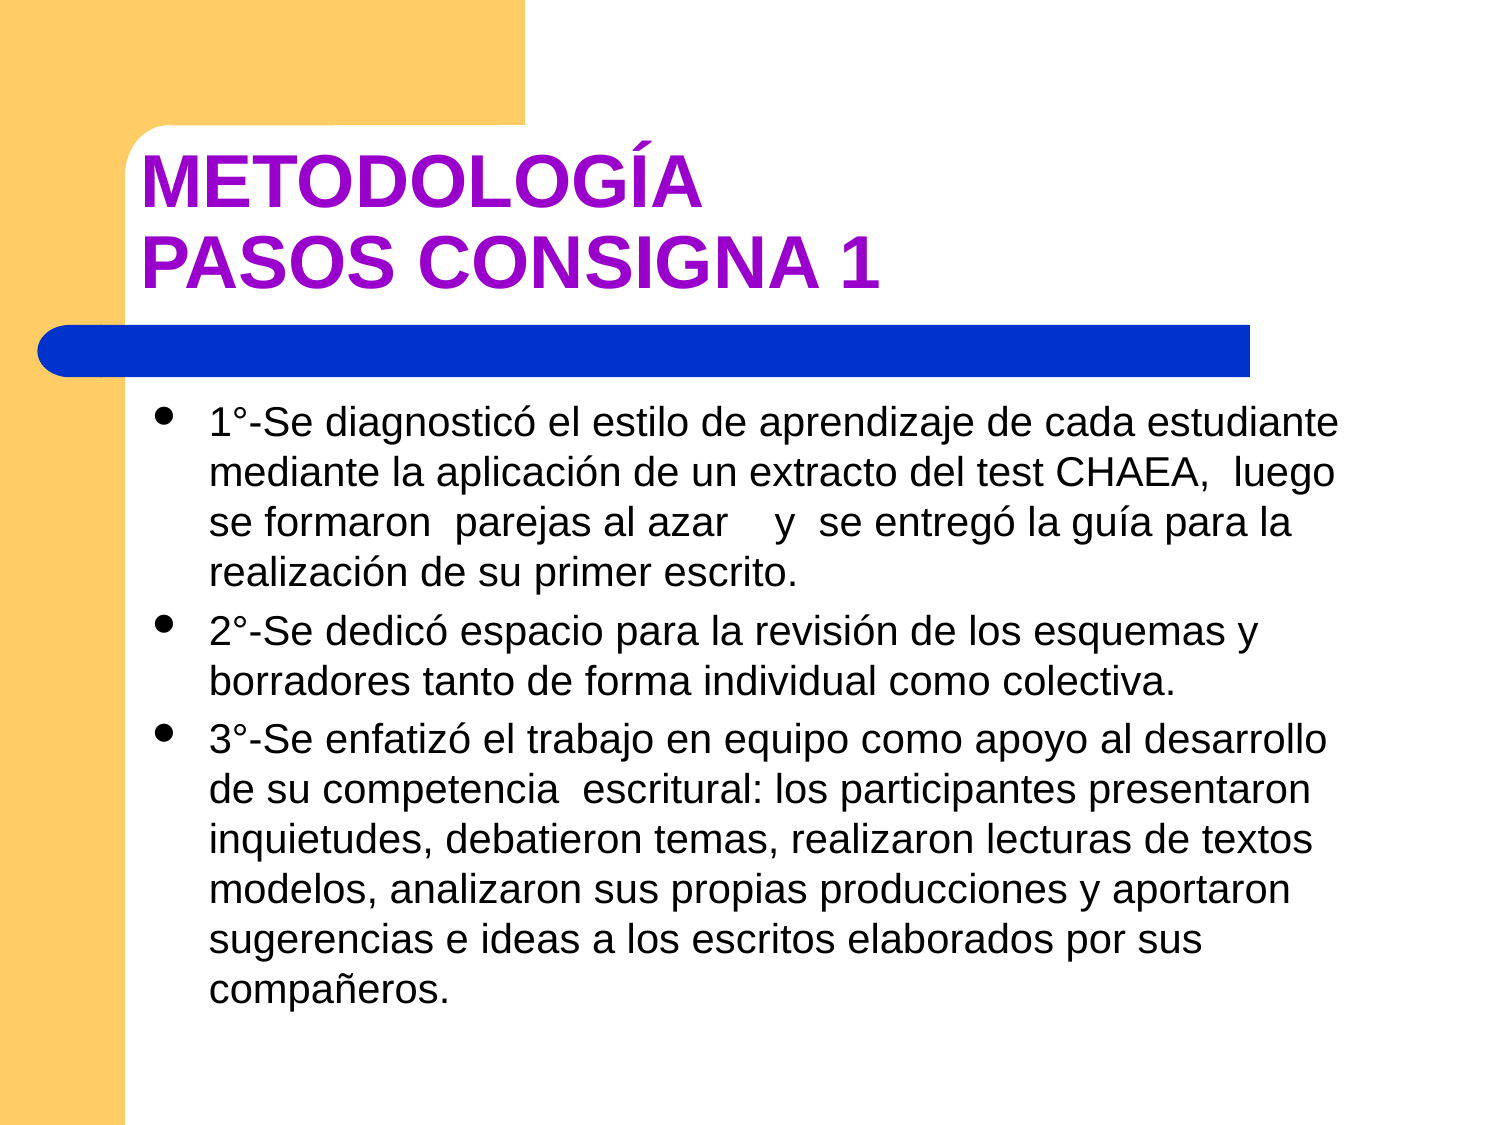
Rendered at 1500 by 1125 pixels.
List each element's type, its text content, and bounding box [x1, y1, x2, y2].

title METODOLOGÍA PASOS CONSIGNA 1 [124, 124, 1426, 313]
list 1°-Se diagnosticó el estilo de aprendizaje de cada estudiante mediante la aplicación de un extracto del test CHAEA, luego se formaron parejas al azar y se entregó la guía para la realización de su primer escrito. 2°-Se dedicó espacio para la revisión de los esquemas y borradores tanto de forma individual como colectiva. 3°-Se enfatizó el trabajo en equipo como apoyo al desarrollo de su competencia escritural: los participantes presentaron inquietudes, debatieron temas, realizaron lecturas de textos modelos, analizaron sus propias producciones y aportaron sugerencias e ideas a los escritos elaborados por sus compañeros. [137, 387, 1400, 1012]
